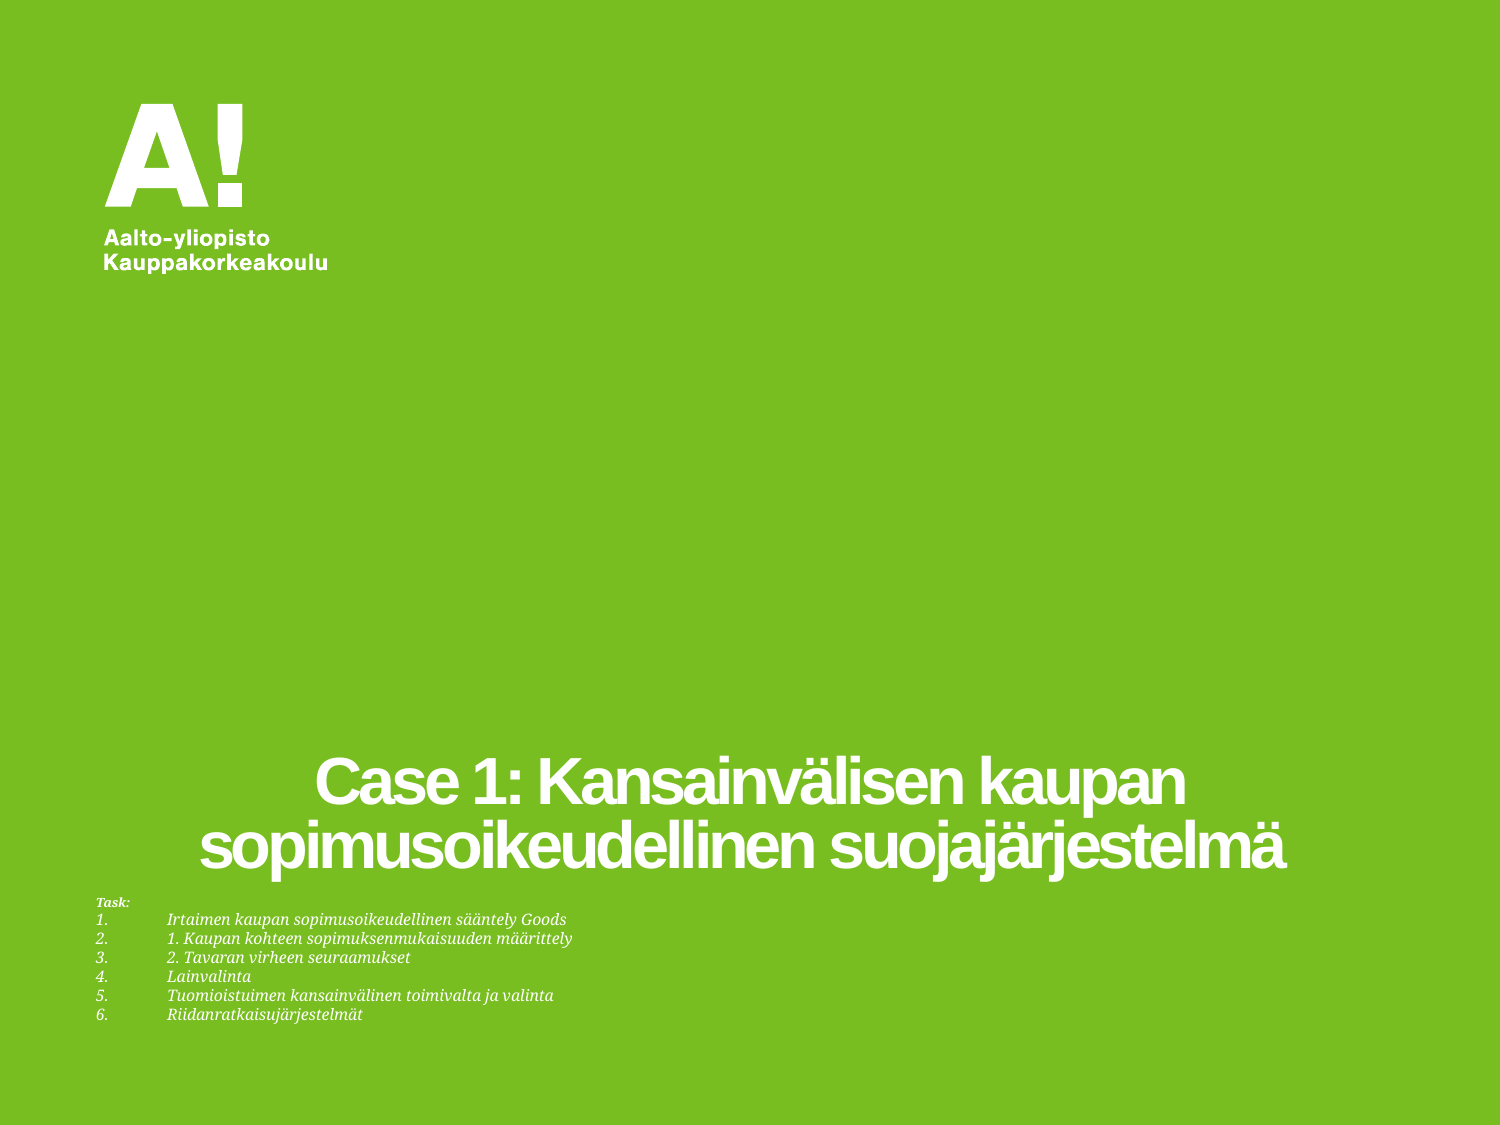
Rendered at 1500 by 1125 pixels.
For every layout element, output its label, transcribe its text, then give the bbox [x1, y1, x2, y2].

subtitle Task: Irtaimen kaupan sopimusoikeudellinen sääntely Goods 1. Kaupan kohteen sopimuksenmukaisuuden määrittely 2. Tavaran virheen seuraamukset Lainvalinta Tuomioistuimen kansainvälinen toimivalta ja valinta Riidanratkaisujärjestelmät [95, 894, 979, 1025]
title Case 1: Kansainvälisen kaupan sopimusoikeudellinen suojajärjestelmä [95, 449, 1405, 882]
